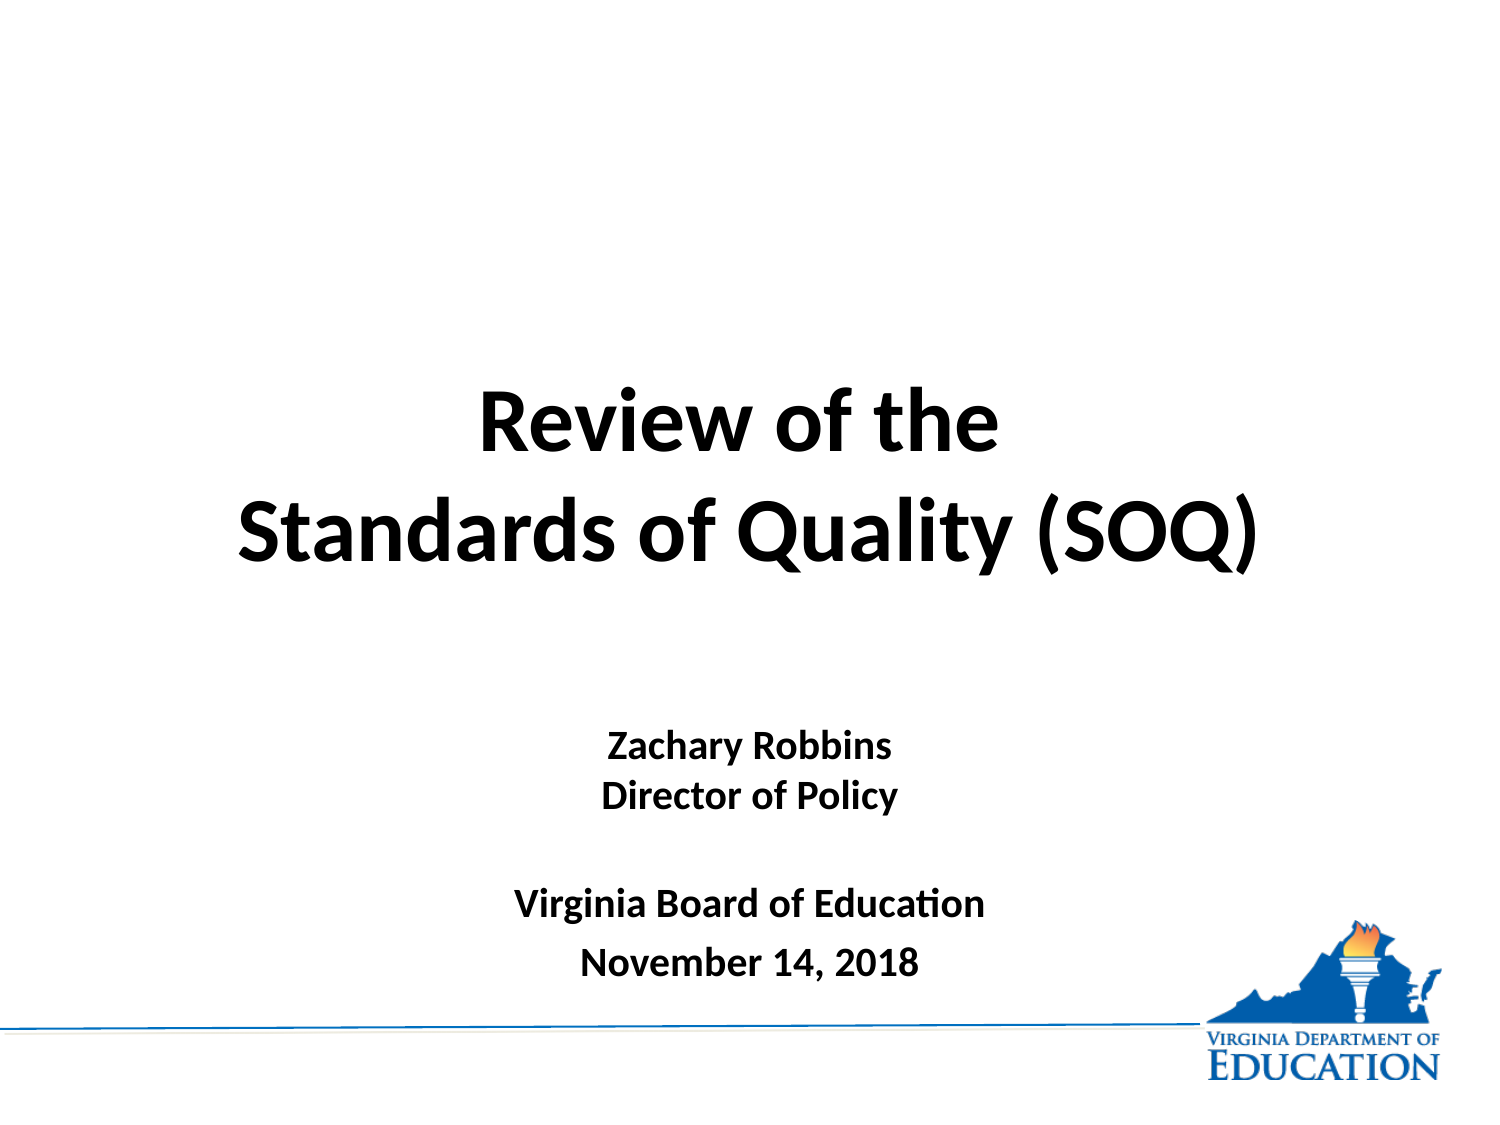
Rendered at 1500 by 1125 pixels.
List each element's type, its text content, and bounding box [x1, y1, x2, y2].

title Review of the Standards of Quality (SOQ) [112, 349, 1388, 591]
subtitle Zachary Robbins Director of Policy Virginia Board of Education November 14, 2018 [225, 650, 1275, 988]
picture [1206, 920, 1442, 1080]
